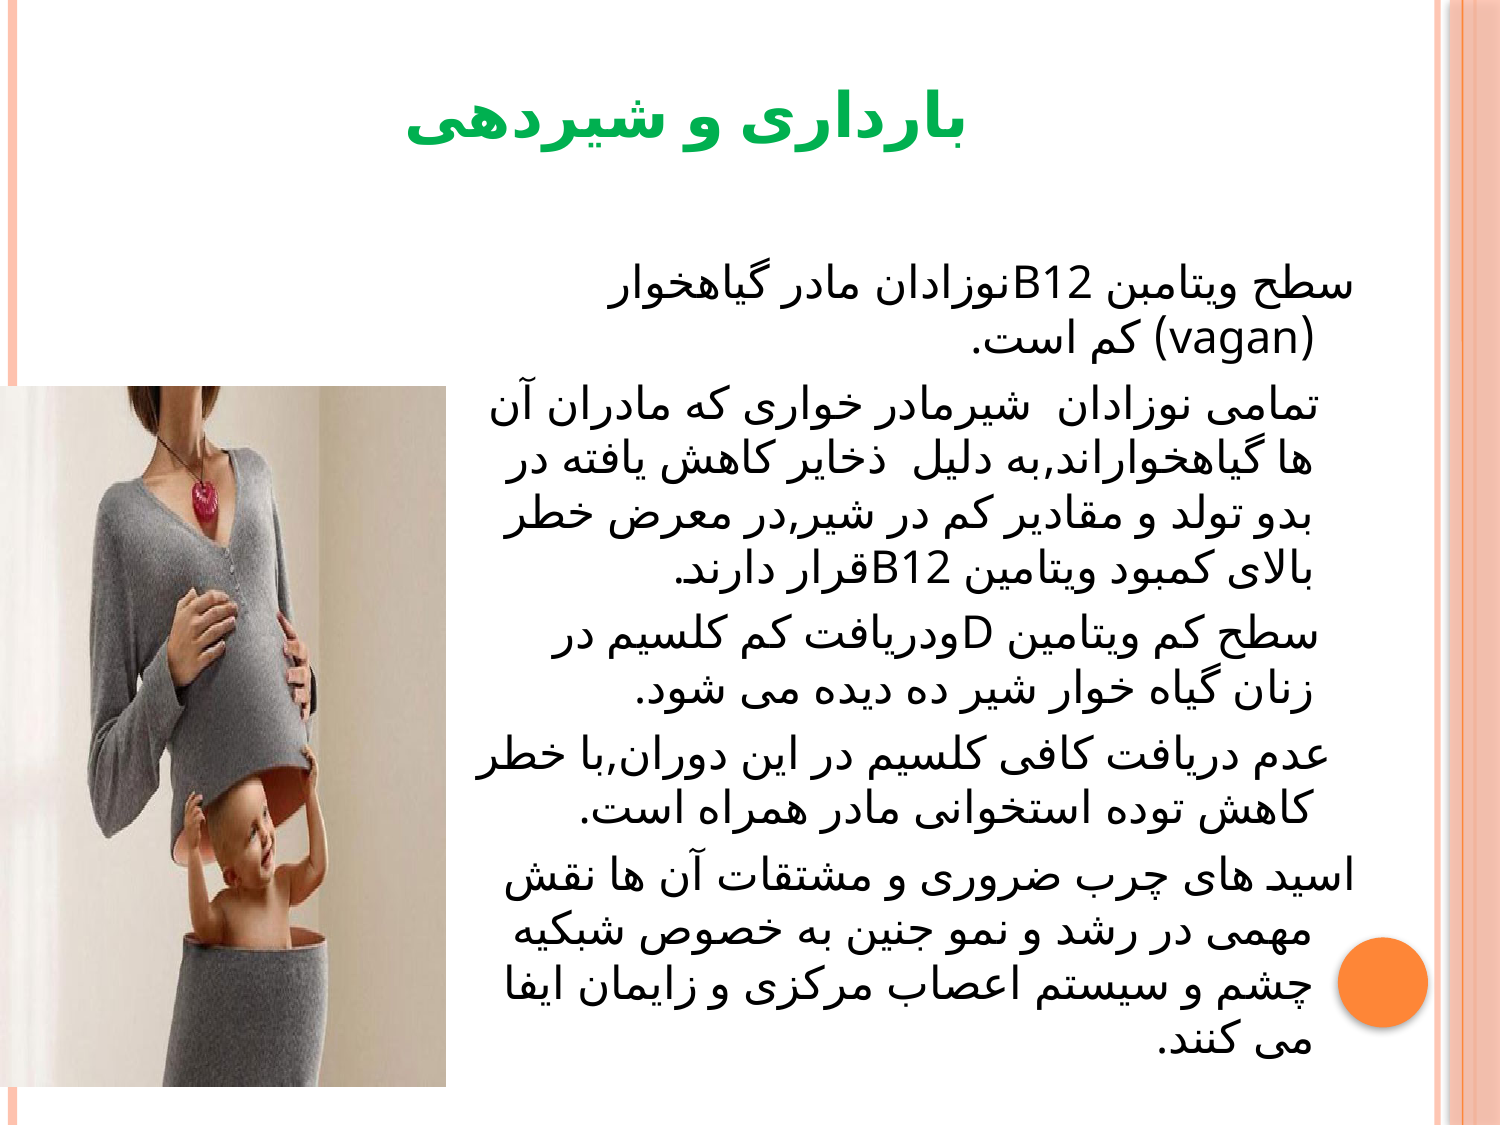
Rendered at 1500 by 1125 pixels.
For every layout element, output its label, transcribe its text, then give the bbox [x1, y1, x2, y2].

picture [0, 386, 446, 1088]
list سطح ویتامبن B12نوزادان مادر گیاهخوار (vagan) کم است. تمامی نوزادان شیرمادر خواری که مادران آن ها گیاهخواراند,به دلیل ذخایر کاهش یافته در بدو تولد و مقادیر کم در شیر,در معرض خطر بالای کمبود ویتامین B12قرار دارند. سطح کم ویتامین Dودریافت کم کلسیم در زنان گیاه خوار شیر ده دیده می شود. عدم دریافت کافی کلسیم در این دوران,با خطر کاهش توده استخوانی مادر همراه است. اسید های چرب ضروری و مشتقات آن ها نقش مهمی در رشد و نمو جنین به خصوص شبکیه چشم و سیستم اعصاب مرکزی و زایمان ایفا می کنند. [457, 246, 1372, 1090]
title بارداری و شیردهی [75, 45, 1300, 233]
